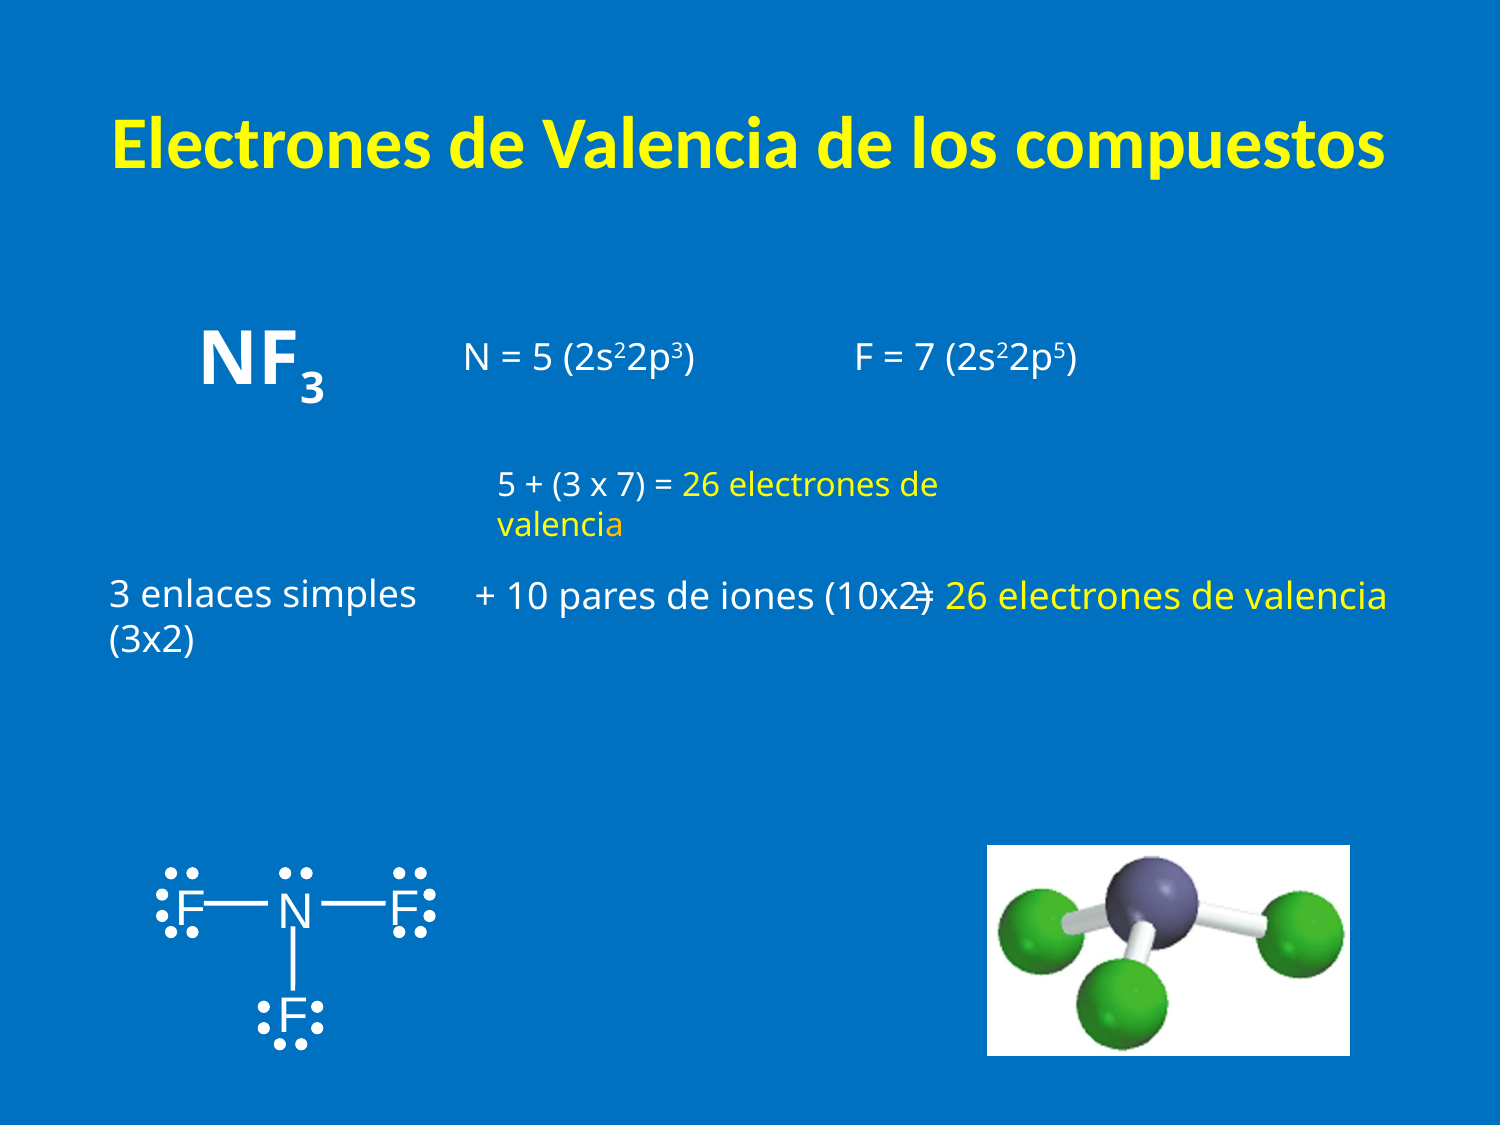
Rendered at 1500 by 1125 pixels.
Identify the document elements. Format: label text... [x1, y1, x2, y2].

picture [987, 845, 1351, 1056]
title Electrones de Valencia de los compuestos [75, 45, 1425, 233]
text_box F = 7 (2s22p5) [838, 325, 1102, 385]
text_box N = 5 (2s22p3) [447, 325, 710, 385]
text_box 5 + (3 x 7) = 26 electrones de valencia [482, 456, 1034, 551]
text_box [156, 867, 436, 1051]
text_box + 10 pares de iones (10x2) [459, 564, 898, 625]
text_box NF3 [182, 302, 361, 420]
text_box = 26 electrones de valencia [898, 564, 1403, 625]
text_box 3 enlaces simples (3x2) [94, 562, 496, 668]
